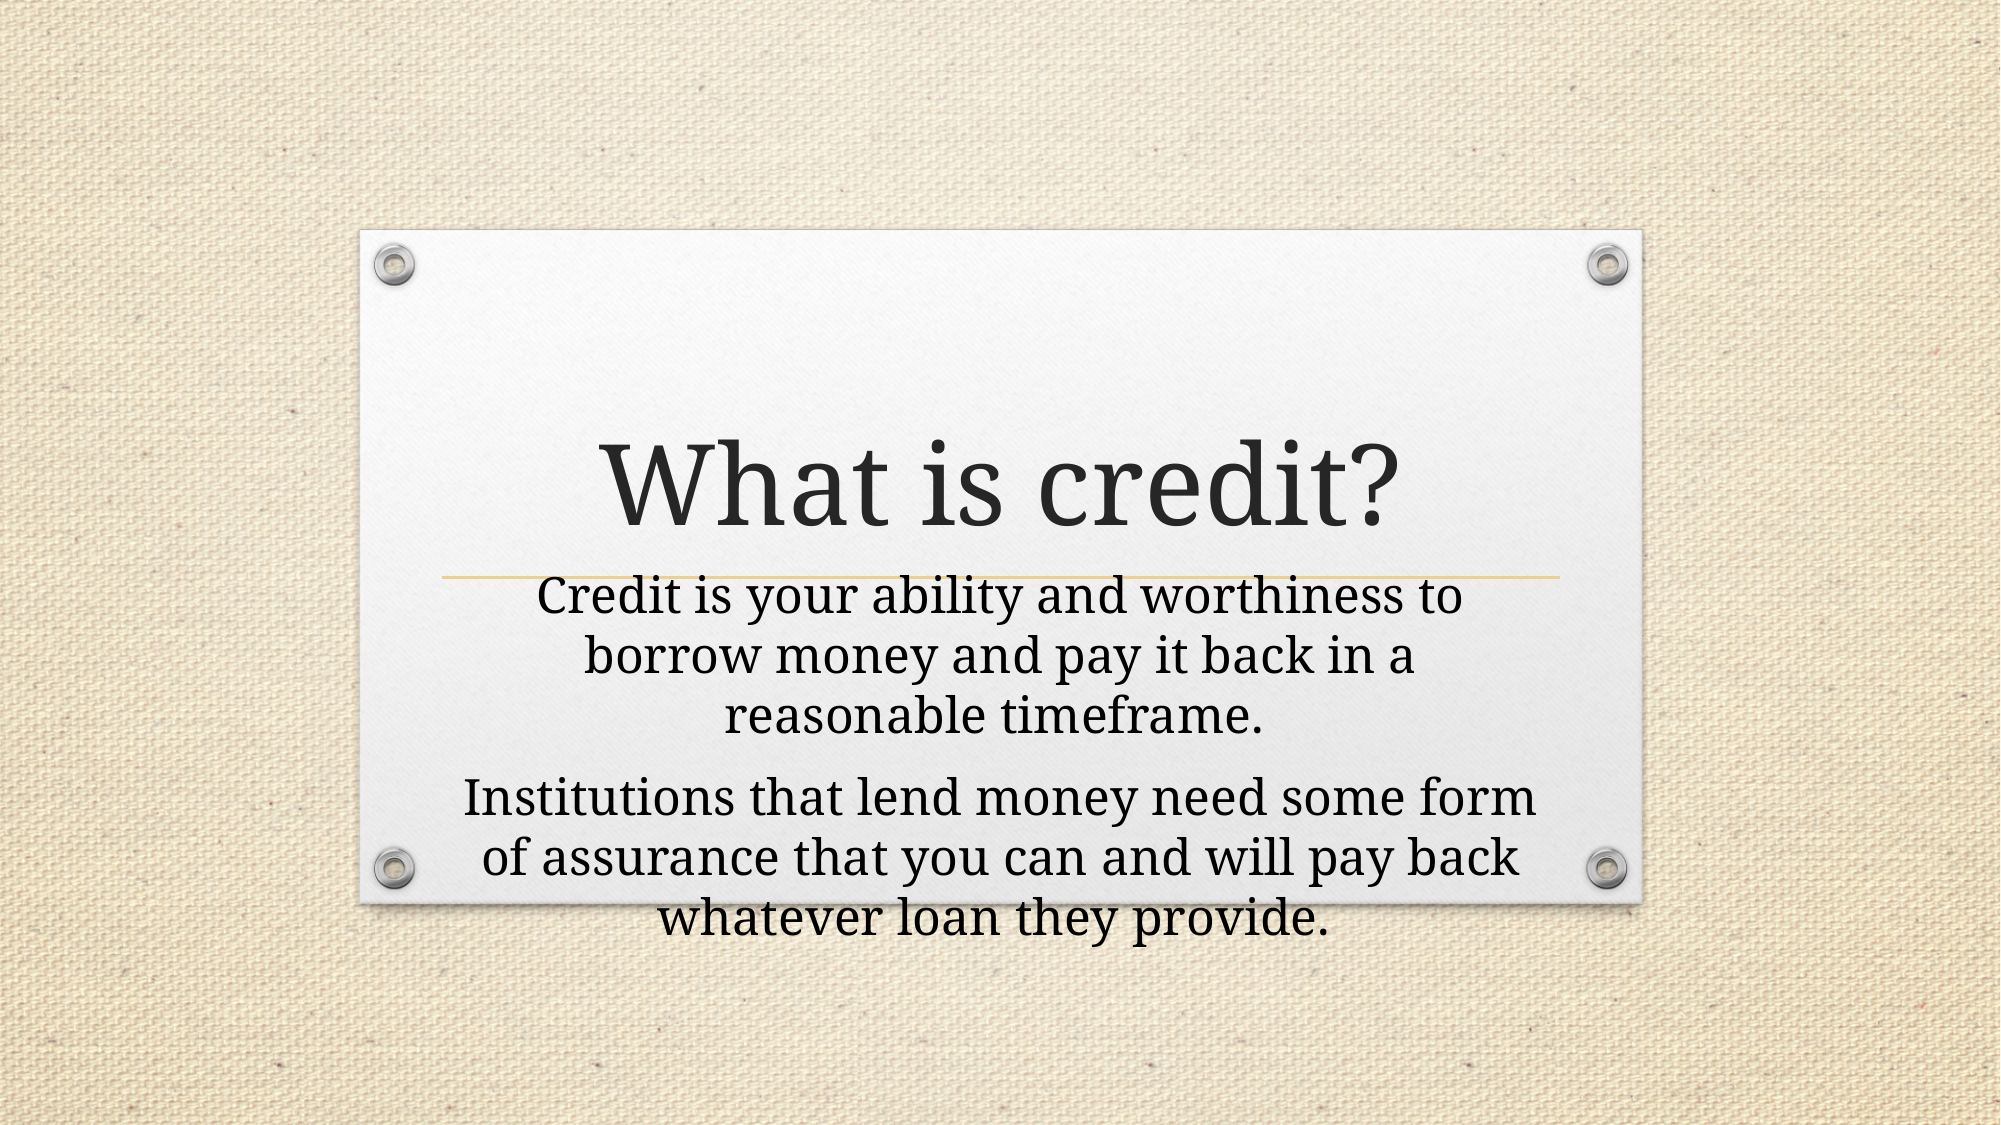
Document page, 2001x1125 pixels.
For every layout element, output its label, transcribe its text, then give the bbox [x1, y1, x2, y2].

subtitle Credit is your ability and worthiness to borrow money and pay it back in a reasonable timeframe. Institutions that lend money need some form of assurance that you can and will pay back whatever loan they provide. [441, 555, 1560, 893]
picture [0, 0, 2001, 1125]
title What is credit? [441, 306, 1560, 555]
